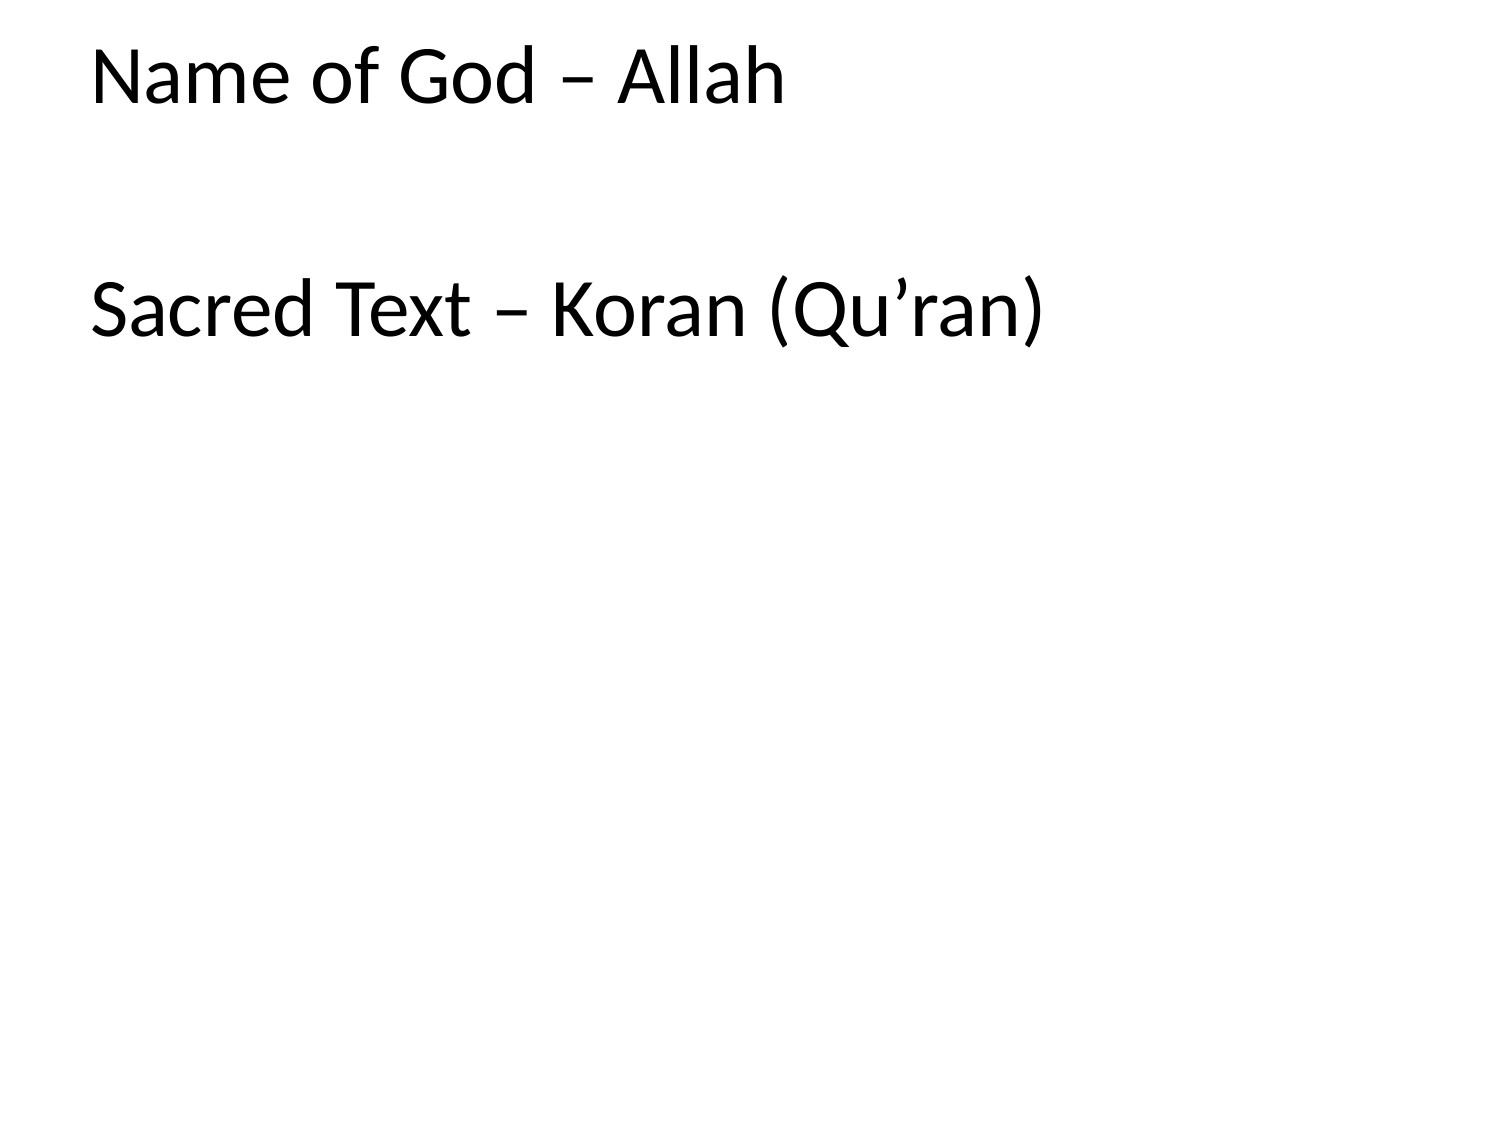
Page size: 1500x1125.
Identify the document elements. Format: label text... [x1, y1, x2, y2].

list Name of God – Allah Sacred Text – Koran (Qu’ran) [75, 12, 1425, 1005]
